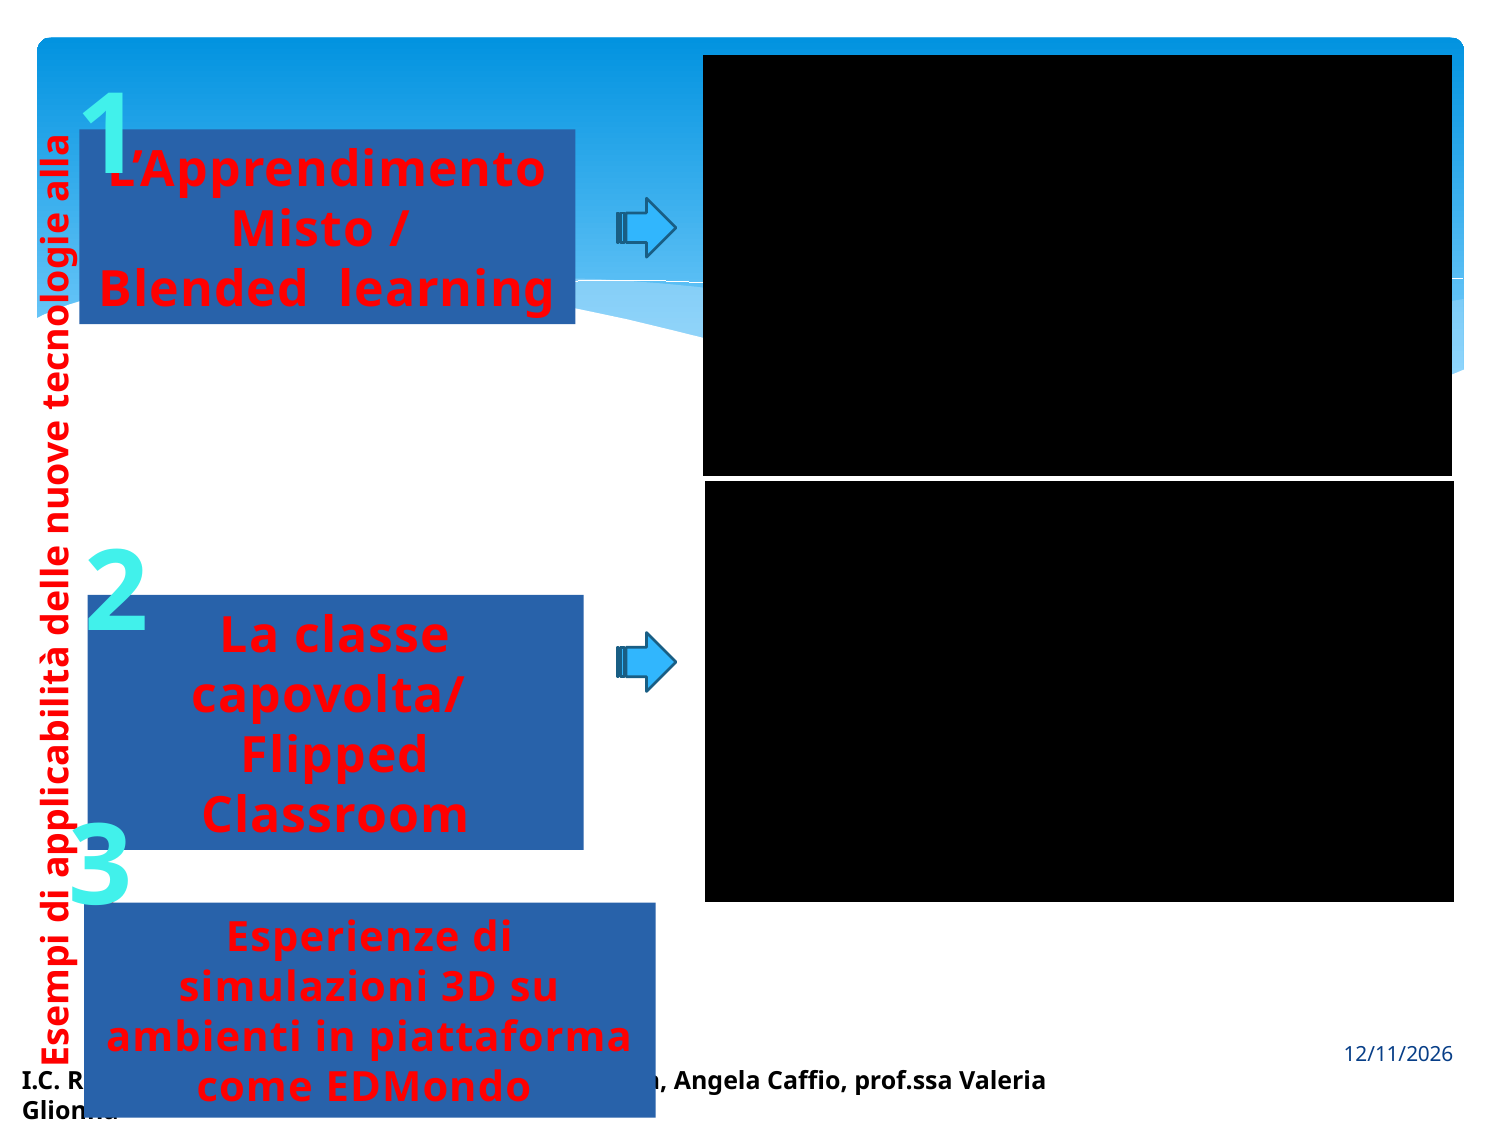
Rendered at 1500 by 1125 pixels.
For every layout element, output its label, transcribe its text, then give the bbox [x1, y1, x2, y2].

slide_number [847, 1025, 1469, 1086]
footer I.C. R.Moro: Dott.ssa Loredana Bucci, prof.ssa Maria, Angela Caffio, prof.ssa Valeria Glionna [6, 1065, 1115, 1125]
text_box Esempi di applicabilità delle nuove tecnologie alla didattica [23, 0, 129, 1083]
text_box La classe capovolta/ Flipped Classroom [87, 594, 584, 850]
text_box [616, 631, 677, 693]
text_box L’Apprendimento Misto / Blended learning [79, 129, 576, 325]
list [702, 54, 1453, 477]
text_box 1 [61, 53, 156, 204]
text_box 2 [69, 510, 164, 661]
text_box [616, 196, 677, 259]
text_box 3 [53, 784, 148, 935]
text_box Esperienze di simulazioni 3D su ambienti in piattaforma come EDMondo [84, 902, 656, 1118]
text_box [703, 480, 1455, 903]
